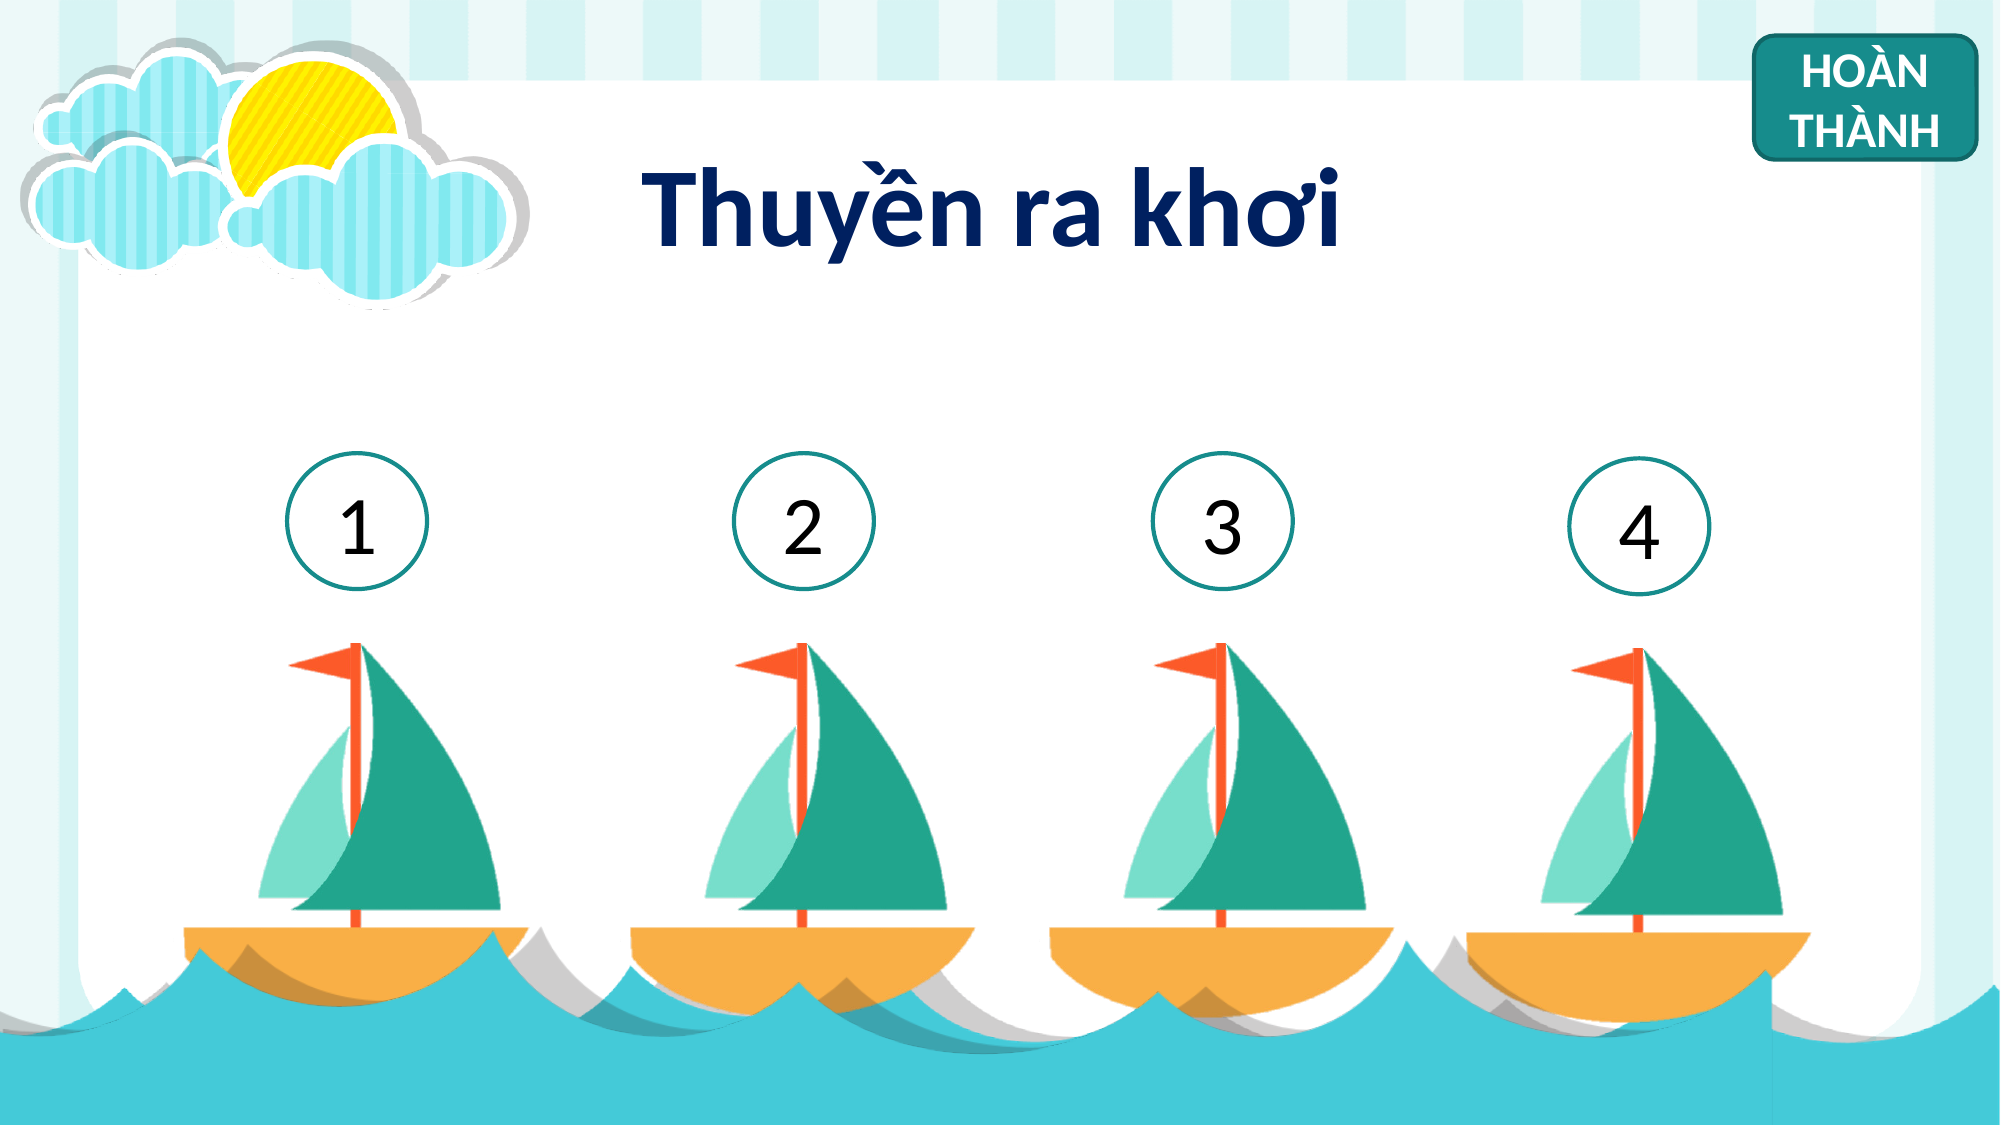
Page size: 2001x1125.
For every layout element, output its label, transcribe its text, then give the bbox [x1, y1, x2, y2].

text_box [0, 0, 626, 383]
text_box 4 [1567, 456, 1712, 597]
text_box 3 [1150, 451, 1295, 592]
text_box Thuyền ra khơi [630, 126, 1359, 277]
text_box 1 [284, 451, 430, 592]
text_box HOÀN THÀNH [1751, 33, 1979, 162]
text_box 2 [731, 451, 876, 592]
picture [0, 0, 2001, 1125]
